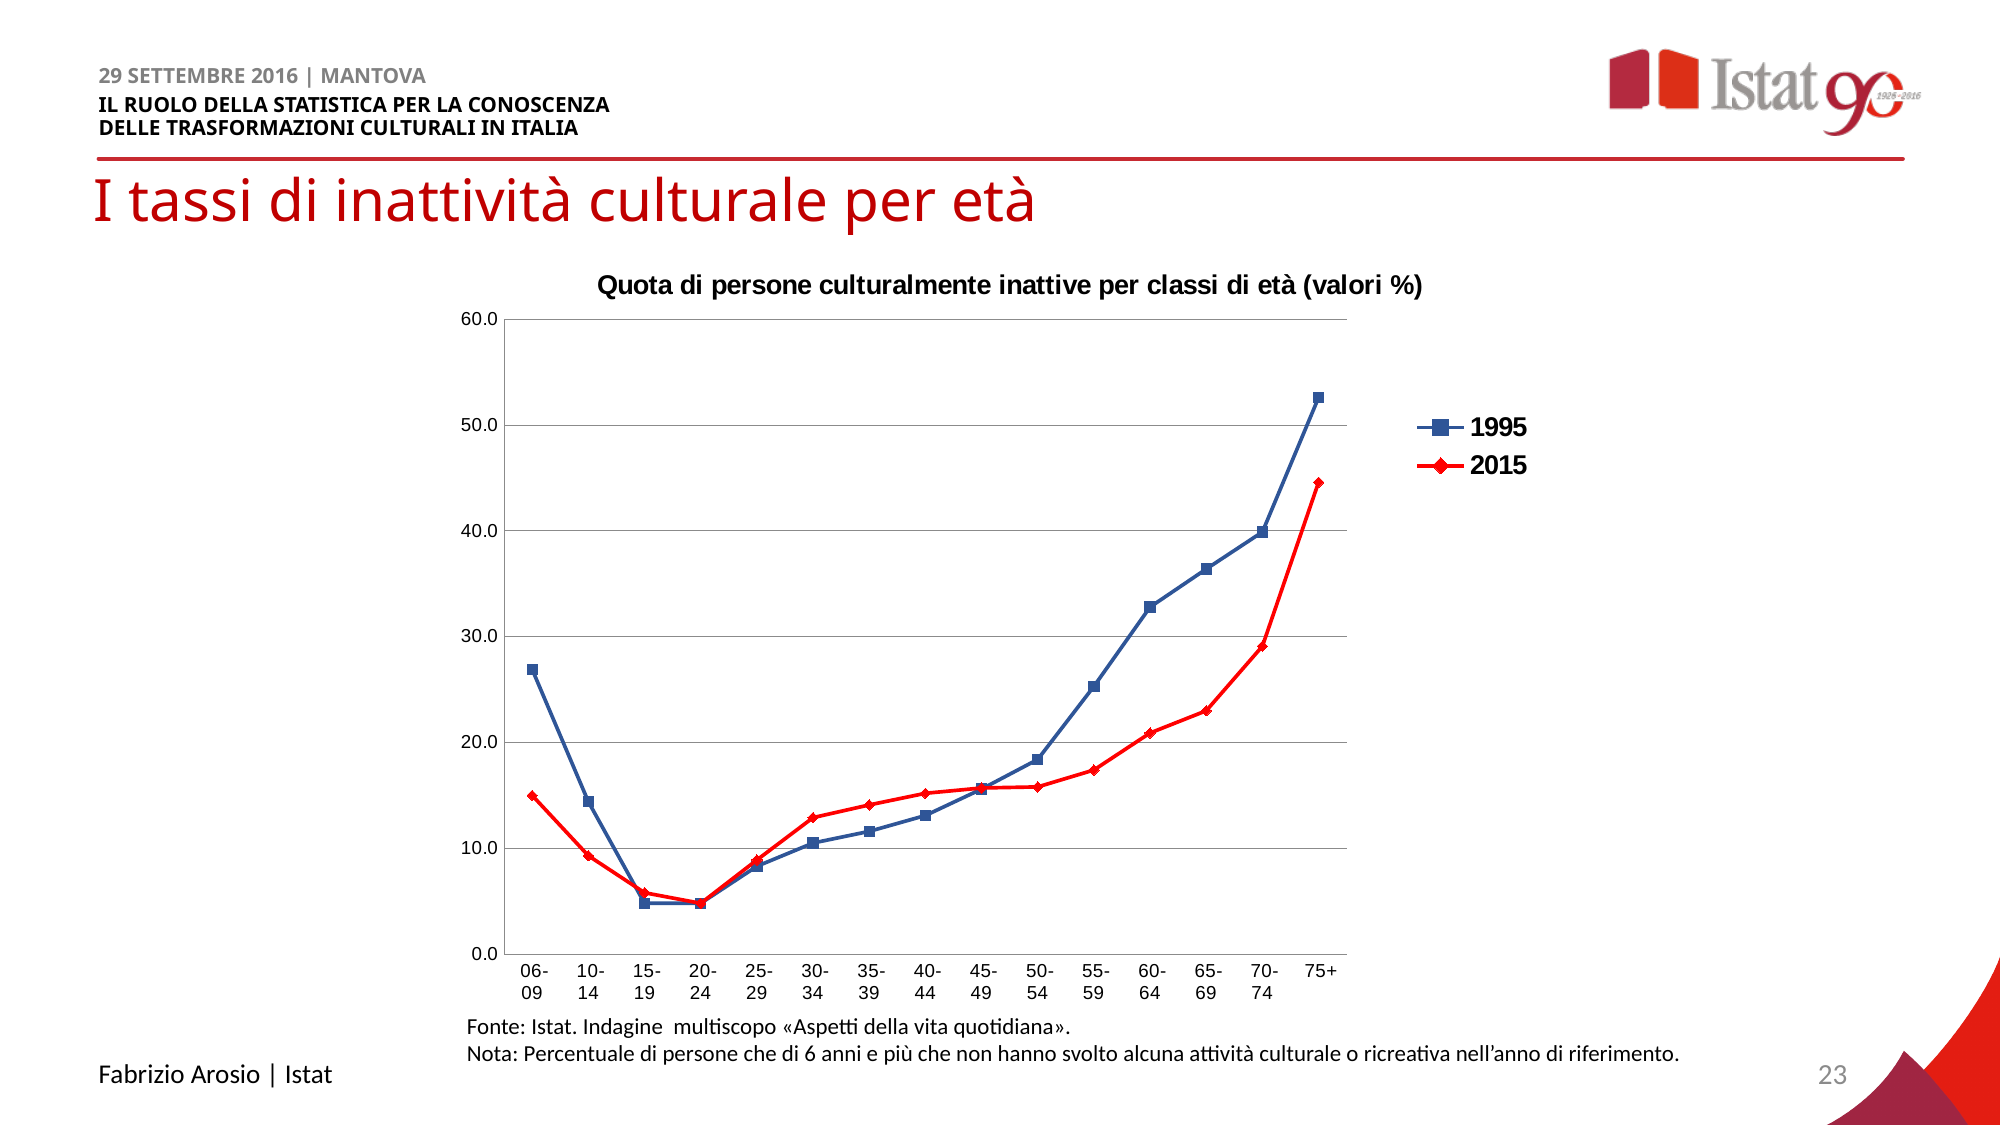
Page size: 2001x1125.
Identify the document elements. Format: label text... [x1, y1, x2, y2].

text_box Fonte: Istat. Indagine multiscopo «Aspetti della vita quotidiana». Nota: Percentuale di persone che di 6 anni e più che non hanno svolto alcuna attività culturale o ricreativa nell’anno di riferimento. [452, 1003, 1717, 1074]
title I tassi di inattività culturale per età [93, 170, 1082, 240]
slide_number 23 [1596, 1042, 1863, 1103]
footer Fabrizio Arosio | Istat [98, 1042, 1596, 1103]
chart [424, 239, 1596, 1005]
picture [1602, 29, 1928, 159]
picture [1827, 953, 2000, 1125]
